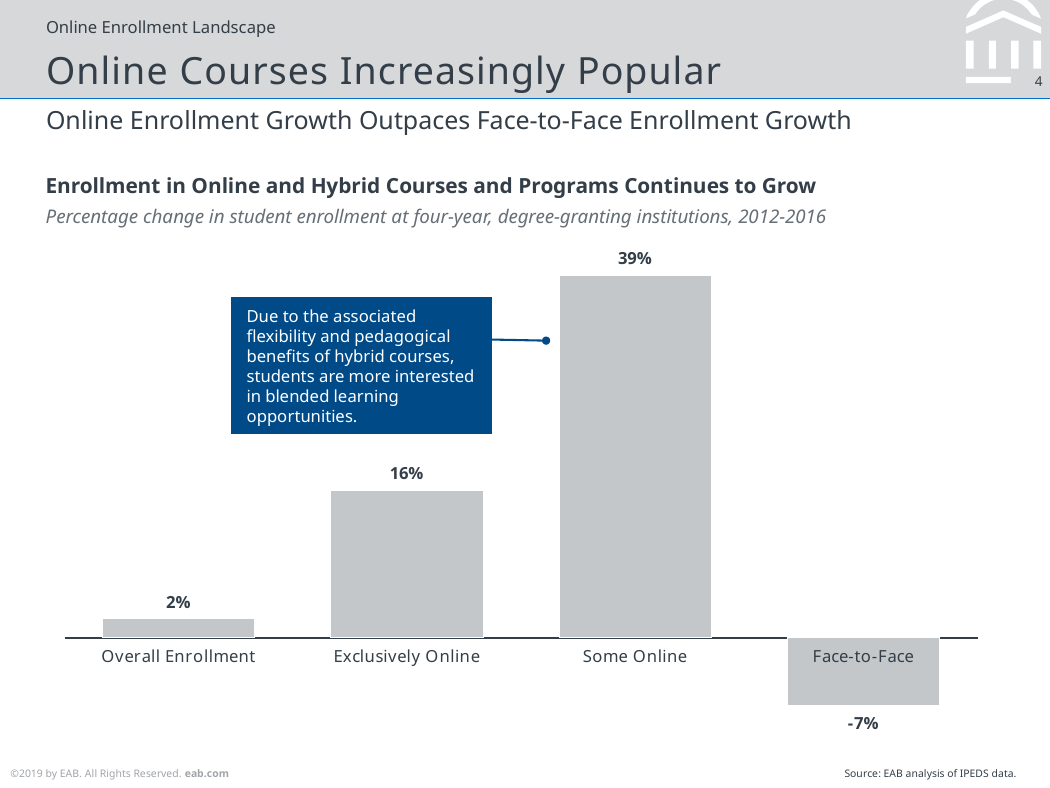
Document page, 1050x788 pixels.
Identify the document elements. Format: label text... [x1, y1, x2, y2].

list Source: EAB analysis of IPEDS data. [844, 767, 1050, 788]
list Online Enrollment Landscape [45, 16, 466, 37]
list Online Enrollment Growth Outpaces Face-to-Face Enrollment Growth [45, 105, 1005, 136]
title Online Courses Increasingly Popular [45, 50, 946, 93]
chart [45, 164, 997, 742]
